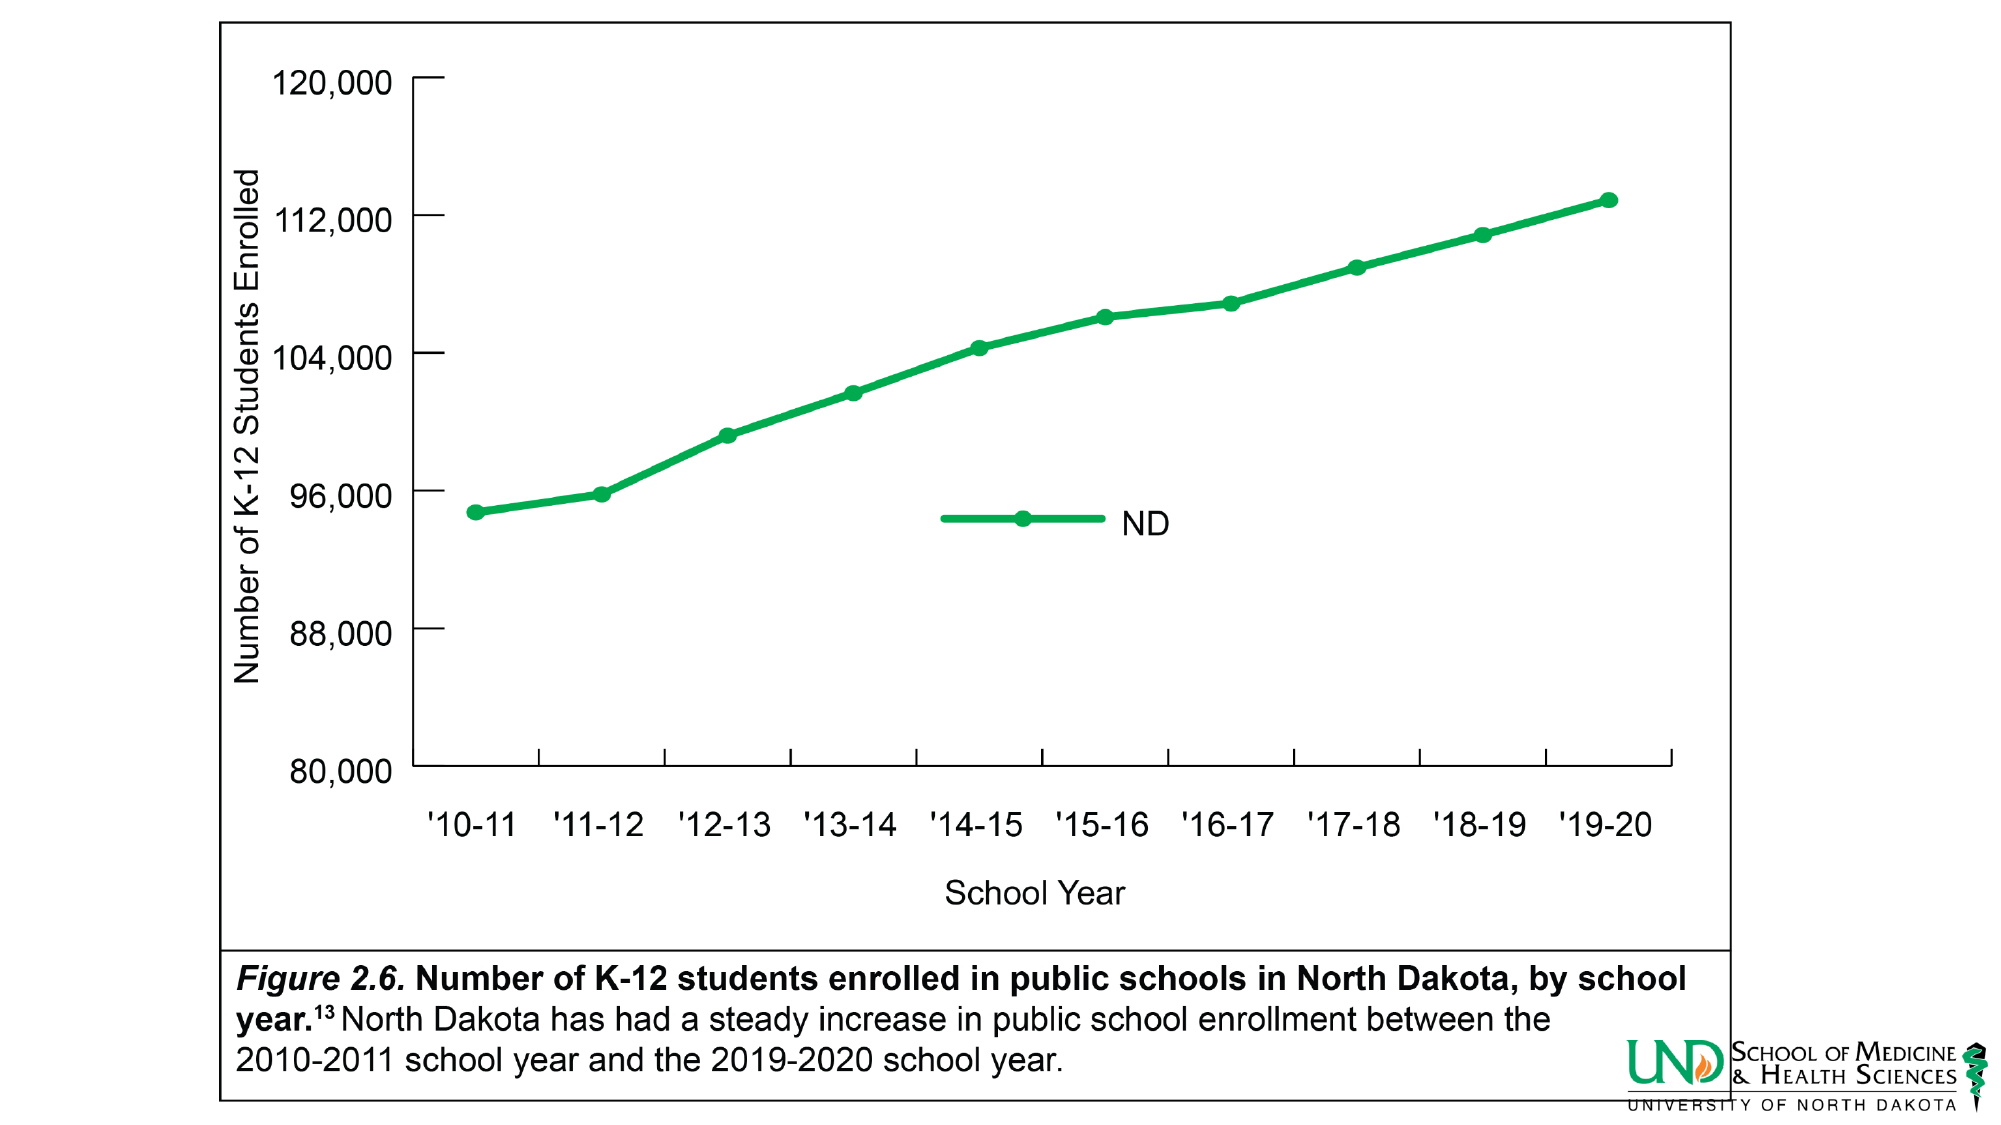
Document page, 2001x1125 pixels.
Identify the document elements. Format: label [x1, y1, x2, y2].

picture [219, 21, 1988, 1113]
